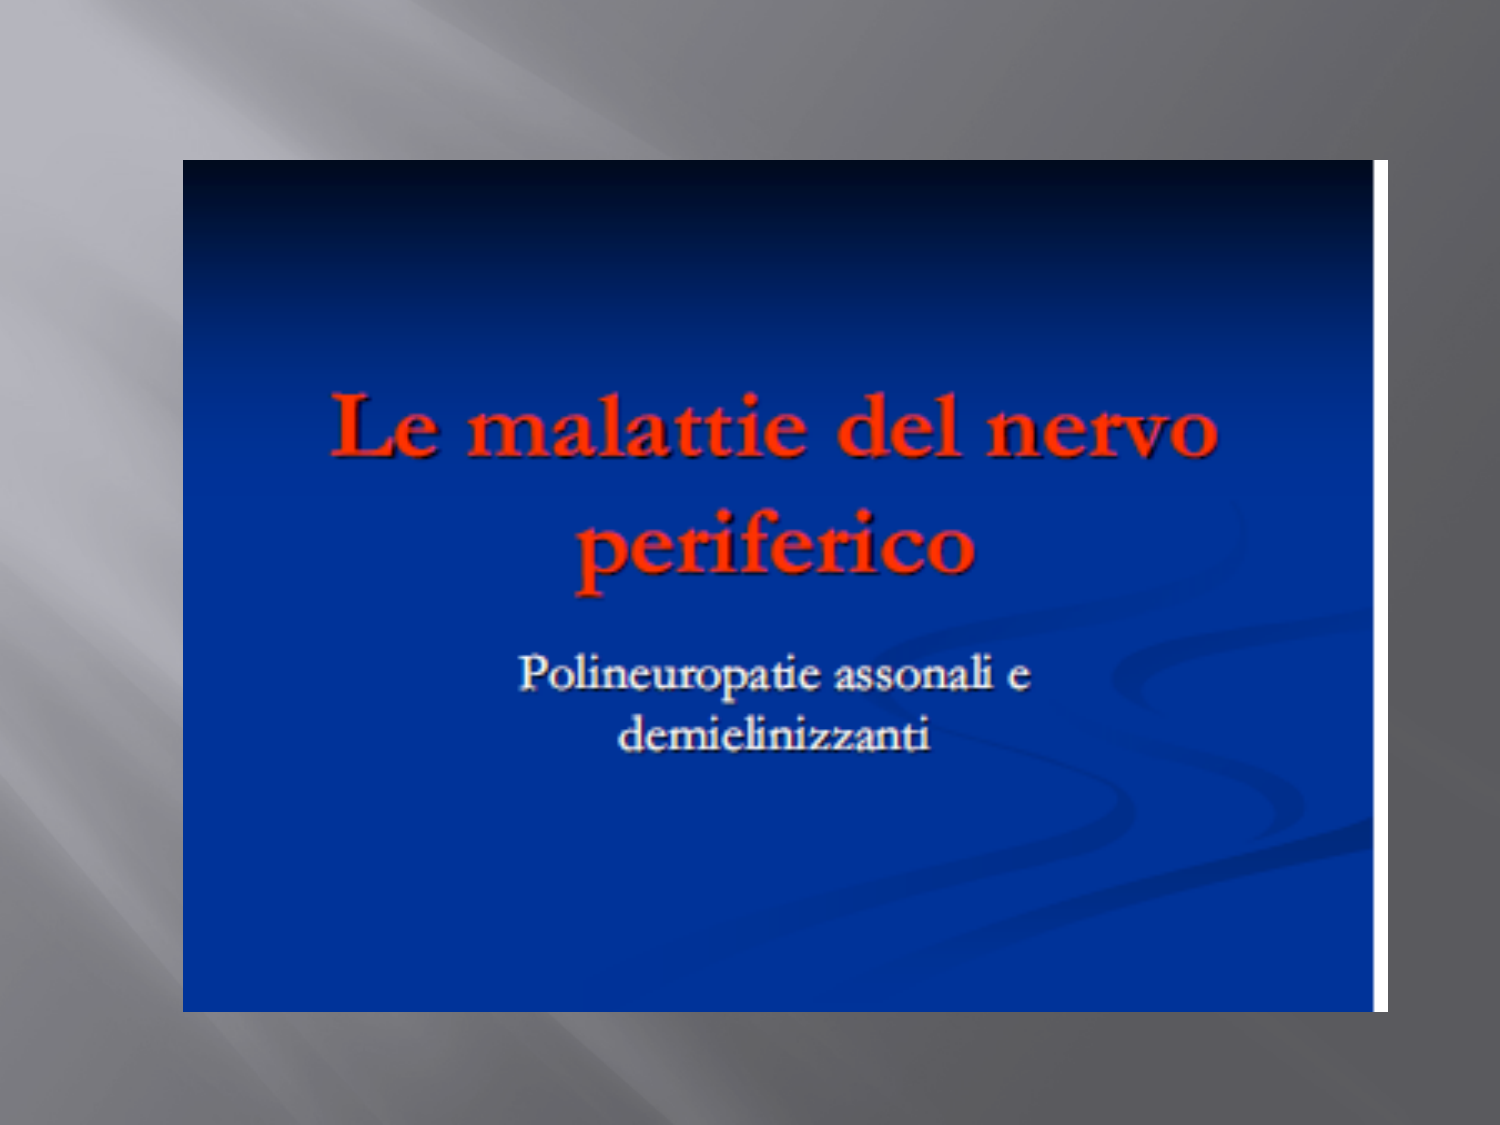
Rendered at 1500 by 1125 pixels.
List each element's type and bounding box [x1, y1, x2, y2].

picture [182, 160, 1389, 1012]
